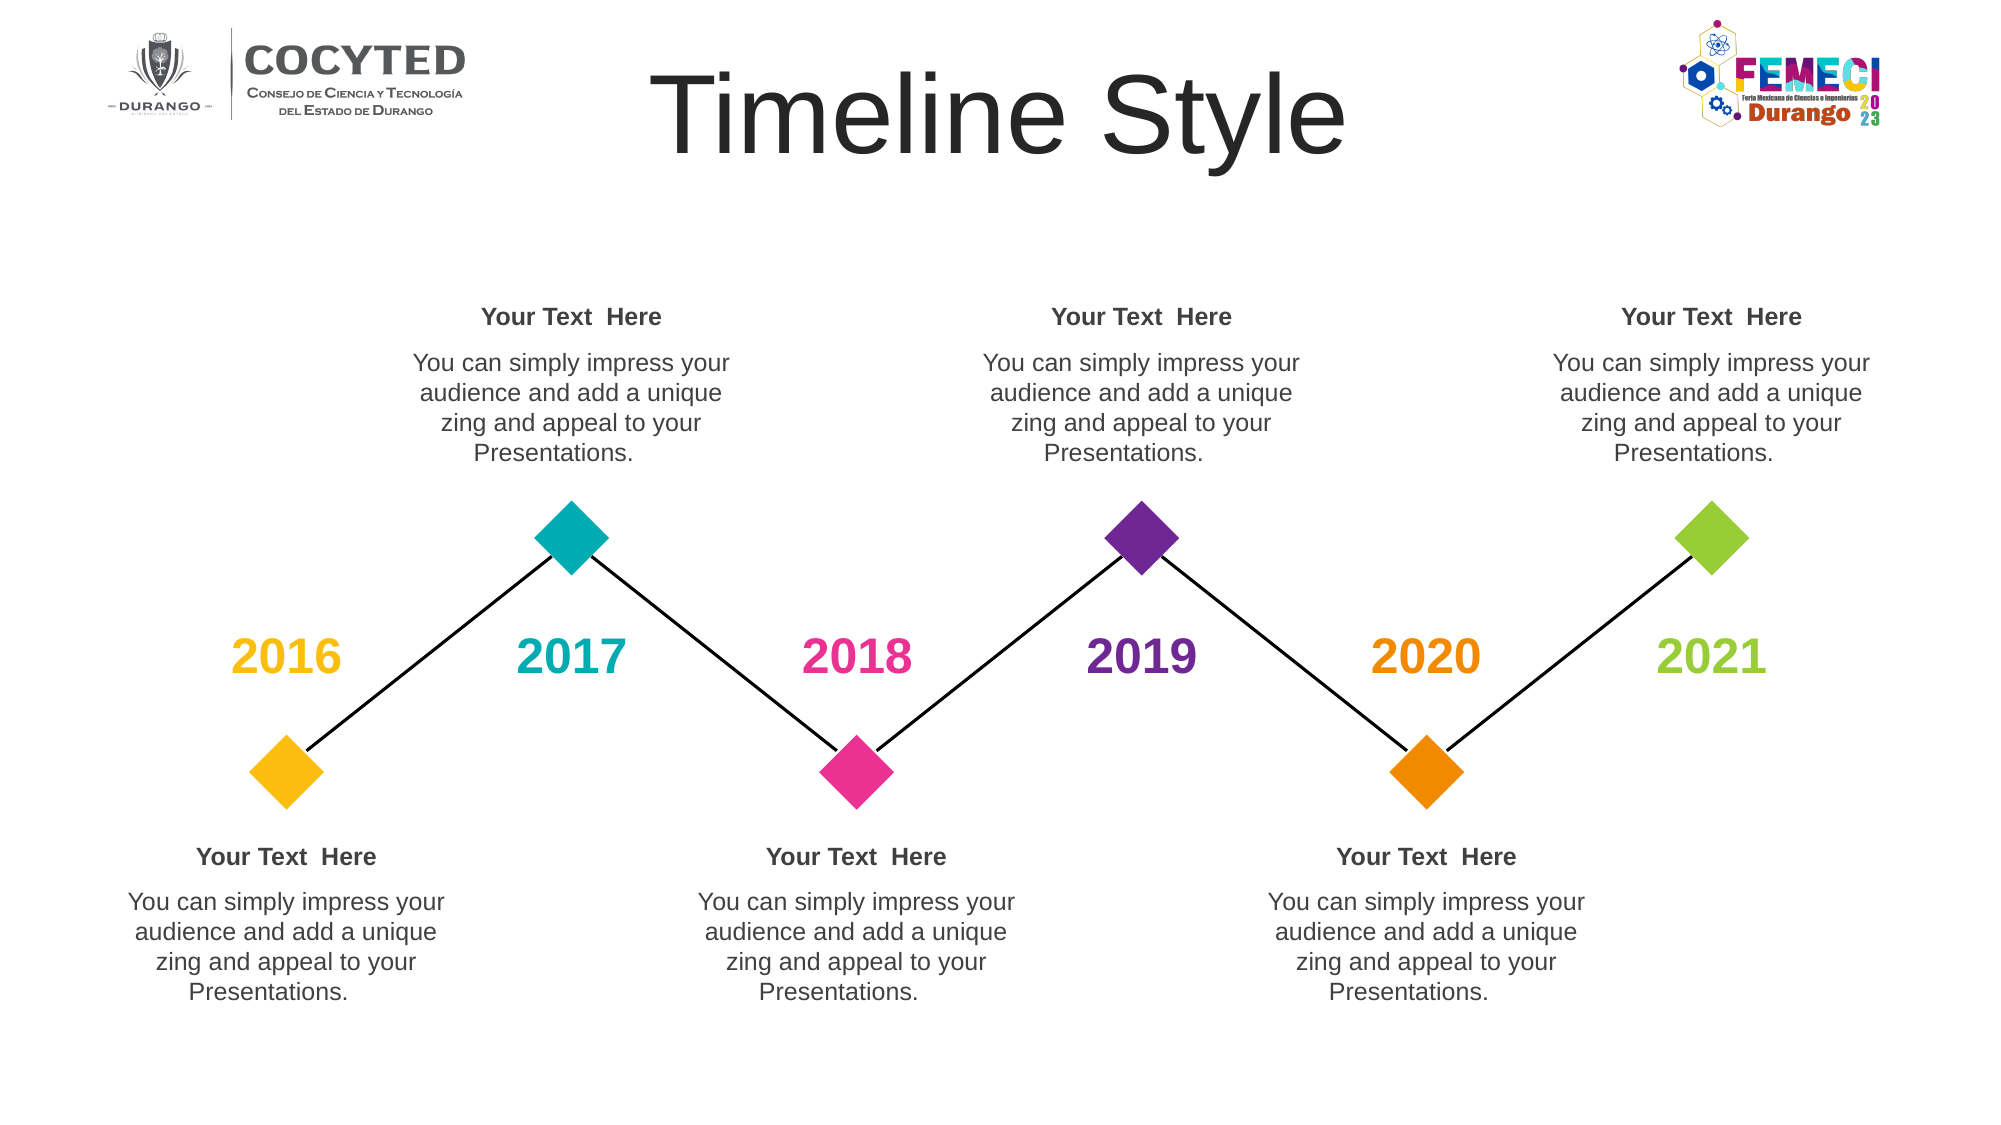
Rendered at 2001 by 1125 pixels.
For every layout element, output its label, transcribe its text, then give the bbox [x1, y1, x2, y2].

list Timeline Style [50, 57, 1949, 177]
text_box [670, 832, 1044, 1015]
picture [1674, 13, 1891, 138]
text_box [249, 692, 1750, 810]
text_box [249, 500, 1750, 615]
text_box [1240, 832, 1614, 1015]
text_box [1525, 293, 1899, 476]
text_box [100, 832, 473, 1015]
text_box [385, 293, 759, 476]
picture [103, 16, 470, 135]
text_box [210, 615, 1788, 692]
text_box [955, 293, 1329, 476]
